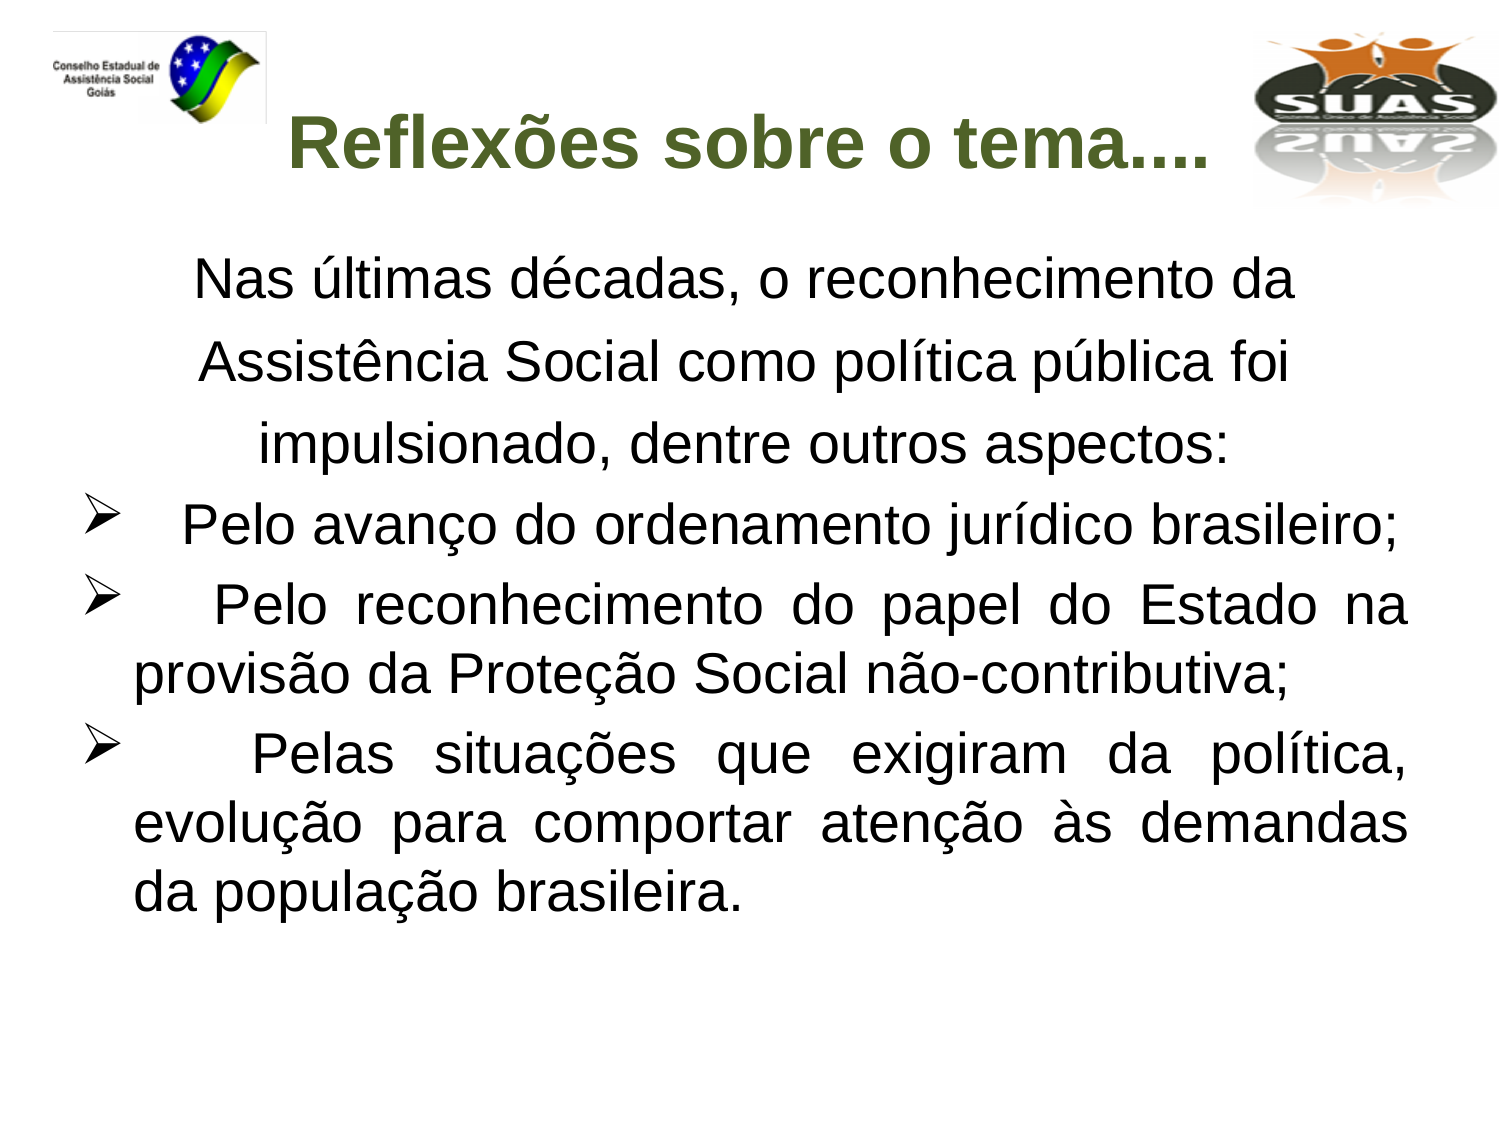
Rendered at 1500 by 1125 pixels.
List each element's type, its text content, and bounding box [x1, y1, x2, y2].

list Nas últimas décadas, o reconhecimento da Assistência Social como política pública foi impulsionado, dentre outros aspectos: Pelo avanço do ordenamento jurídico brasileiro; Pelo reconhecimento do papel do Estado na provisão da Proteção Social não-contributiva; Pelas situações que exigiram da política, evolução para comportar atenção às demandas da população brasileira. [64, 219, 1426, 1006]
picture [1251, 30, 1500, 218]
picture [52, 30, 268, 124]
title Reflexões sobre o tema.... [74, 44, 1247, 219]
